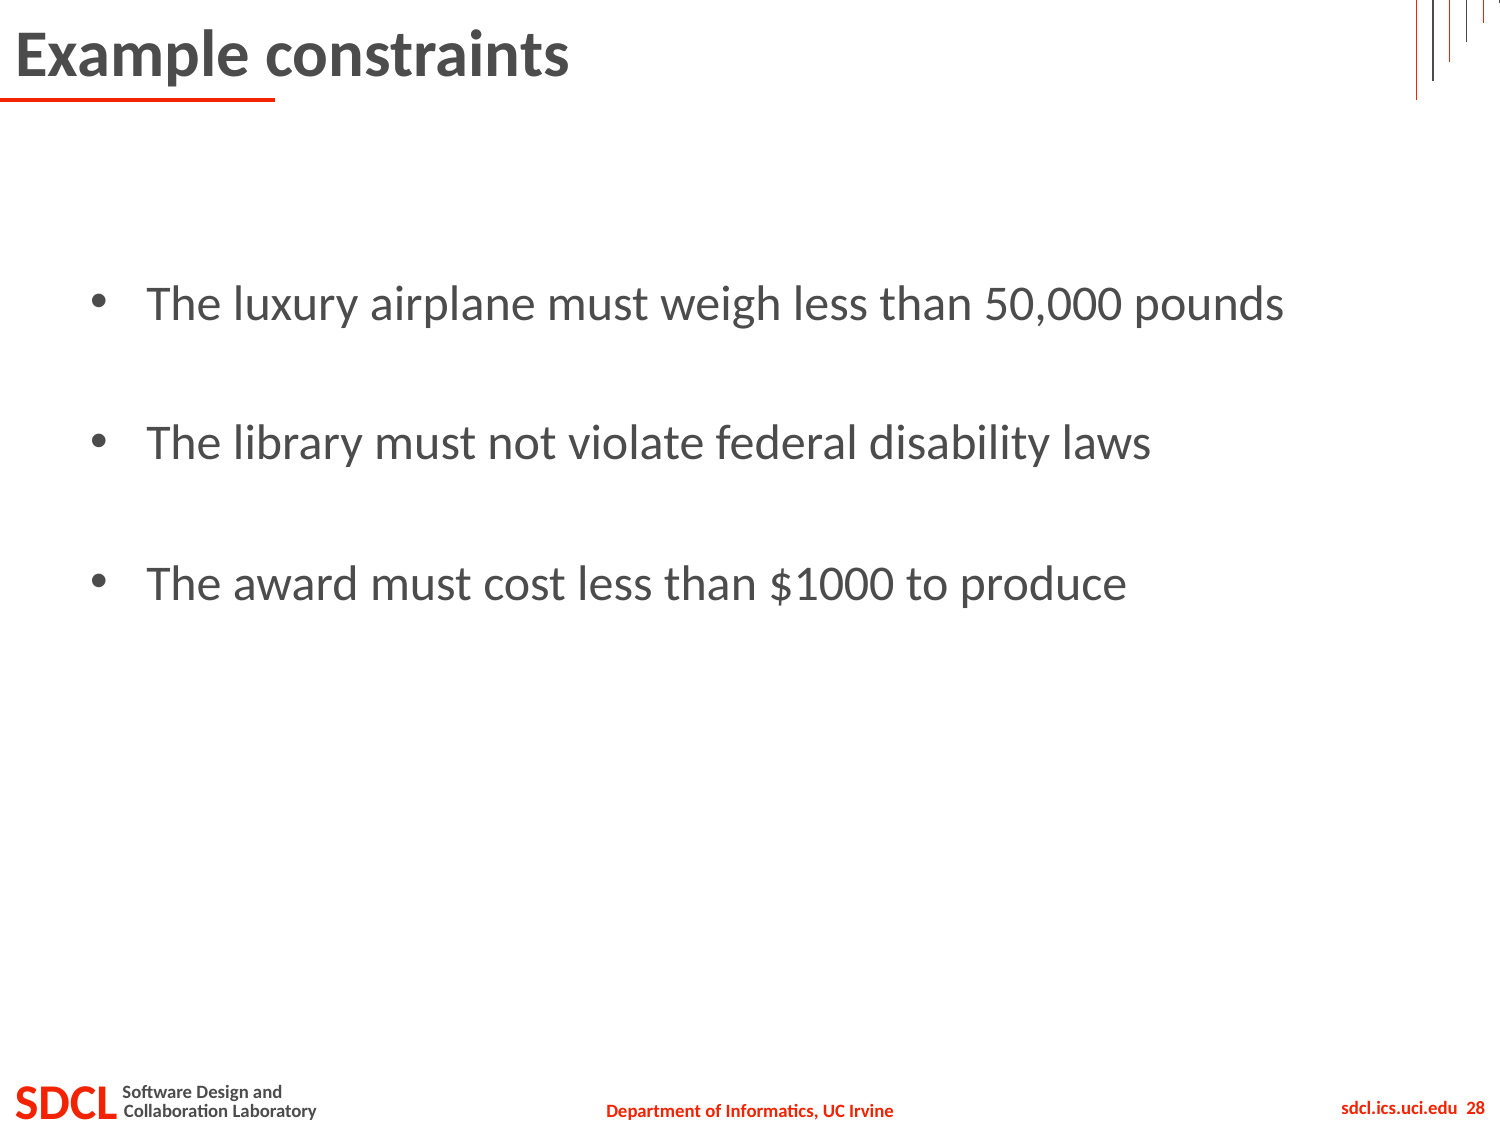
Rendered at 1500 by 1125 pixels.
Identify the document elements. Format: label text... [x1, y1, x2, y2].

list The luxury airplane must weigh less than 50,000 pounds The library must not violate federal disability laws The award must cost less than $1000 to produce [75, 262, 1417, 1005]
title Example constraints [0, 0, 1350, 100]
